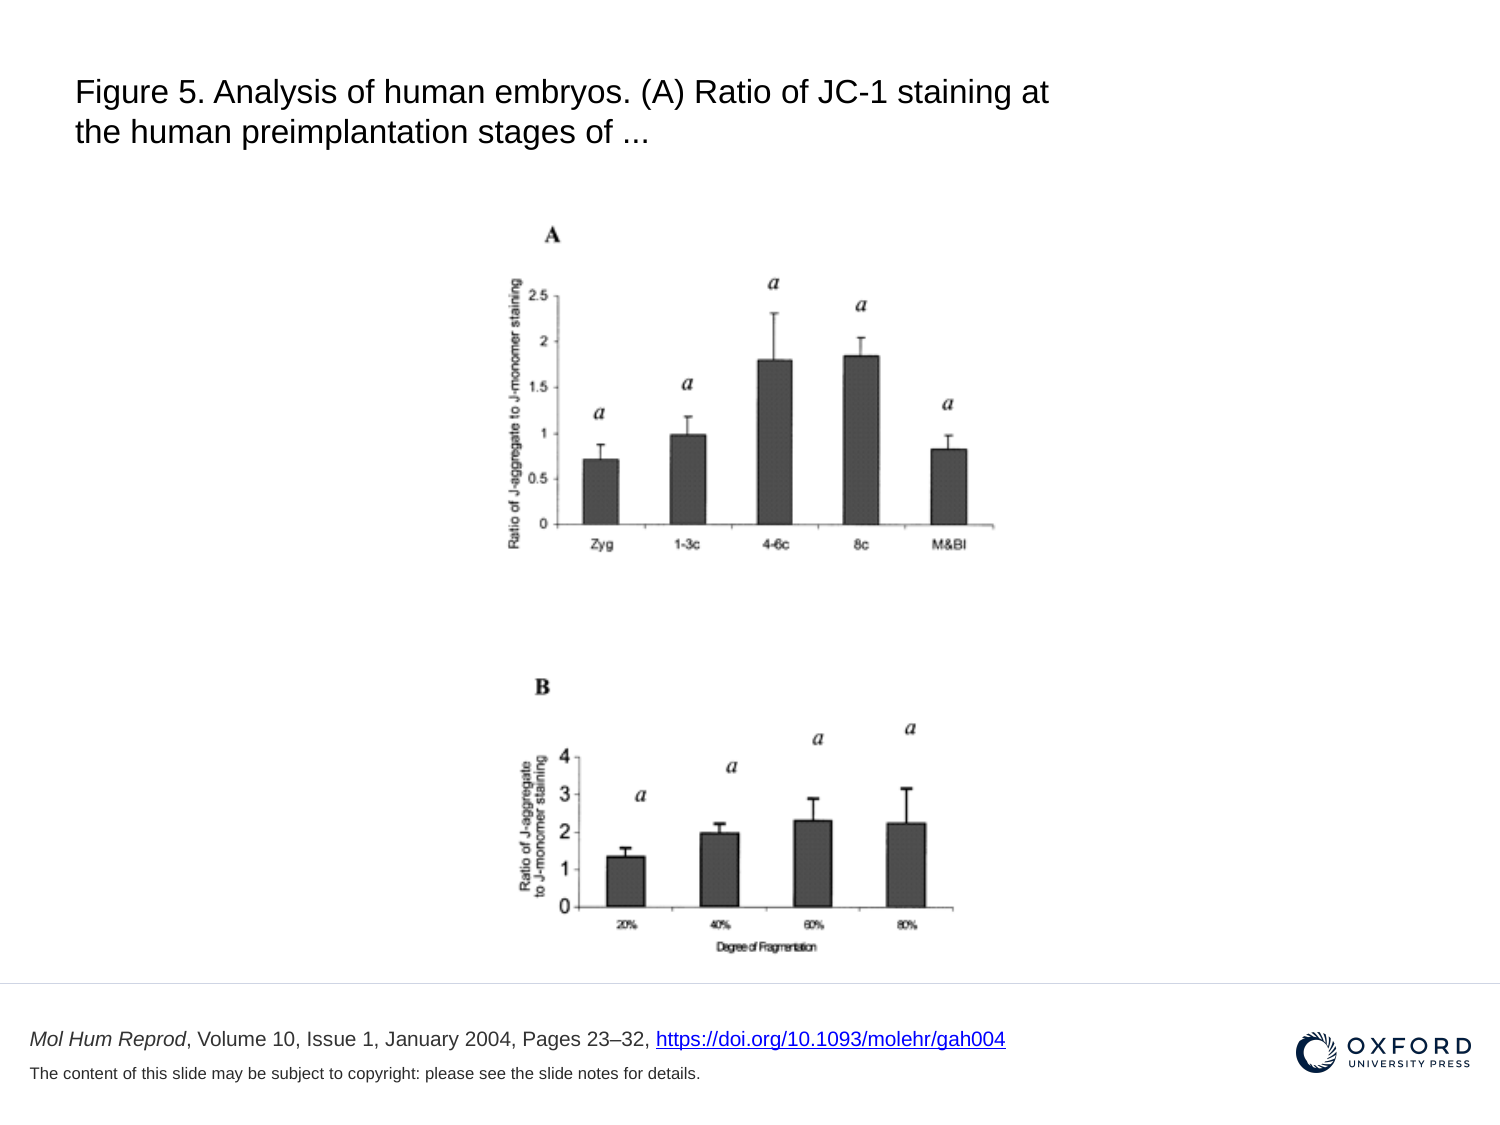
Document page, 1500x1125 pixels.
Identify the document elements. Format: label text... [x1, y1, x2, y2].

picture [1296, 1032, 1471, 1073]
picture [501, 224, 999, 957]
title Figure 5. Analysis of human embryos. (A) Ratio of JC‐1 staining at the human preimplantation stages of ... [75, 69, 1078, 171]
footer Mol Hum Reprod, Volume 10, Issue 1, January 2004, Pages 23–32, https://doi.org/10.1093/molehr/gah004 The content of this slide may be subject to copyright: please see the slide notes for details. [0, 983, 1260, 1125]
